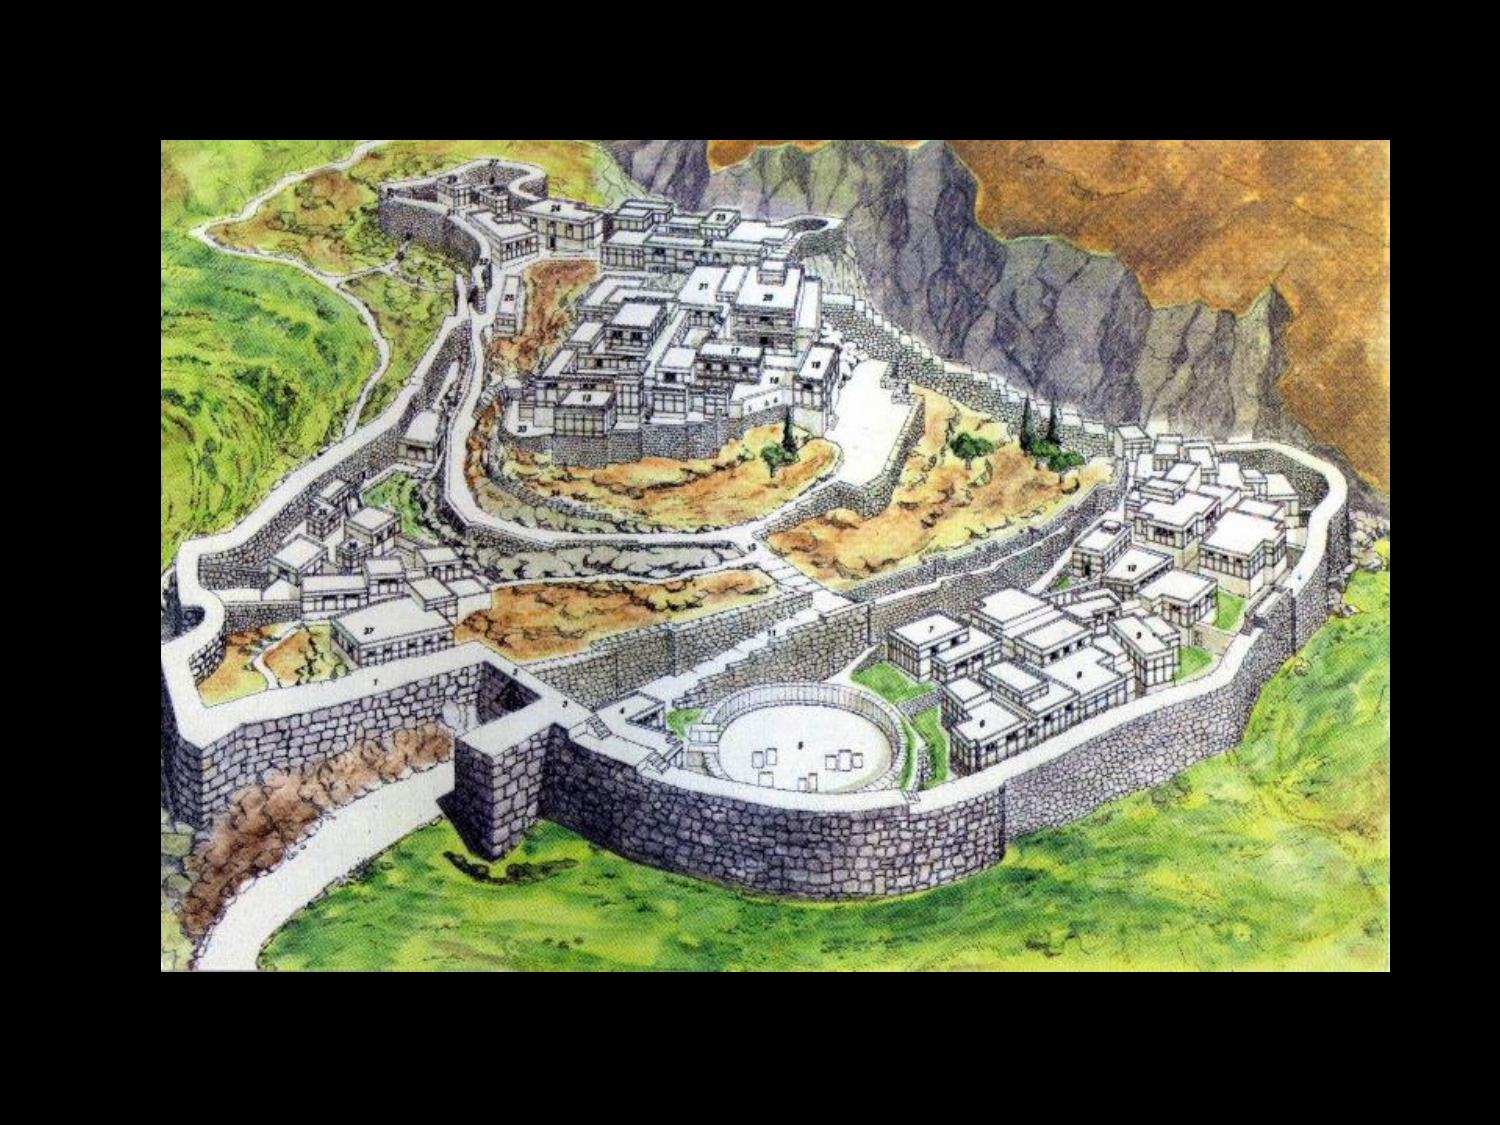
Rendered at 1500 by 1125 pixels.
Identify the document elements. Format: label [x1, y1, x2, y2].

picture [161, 140, 1390, 973]
